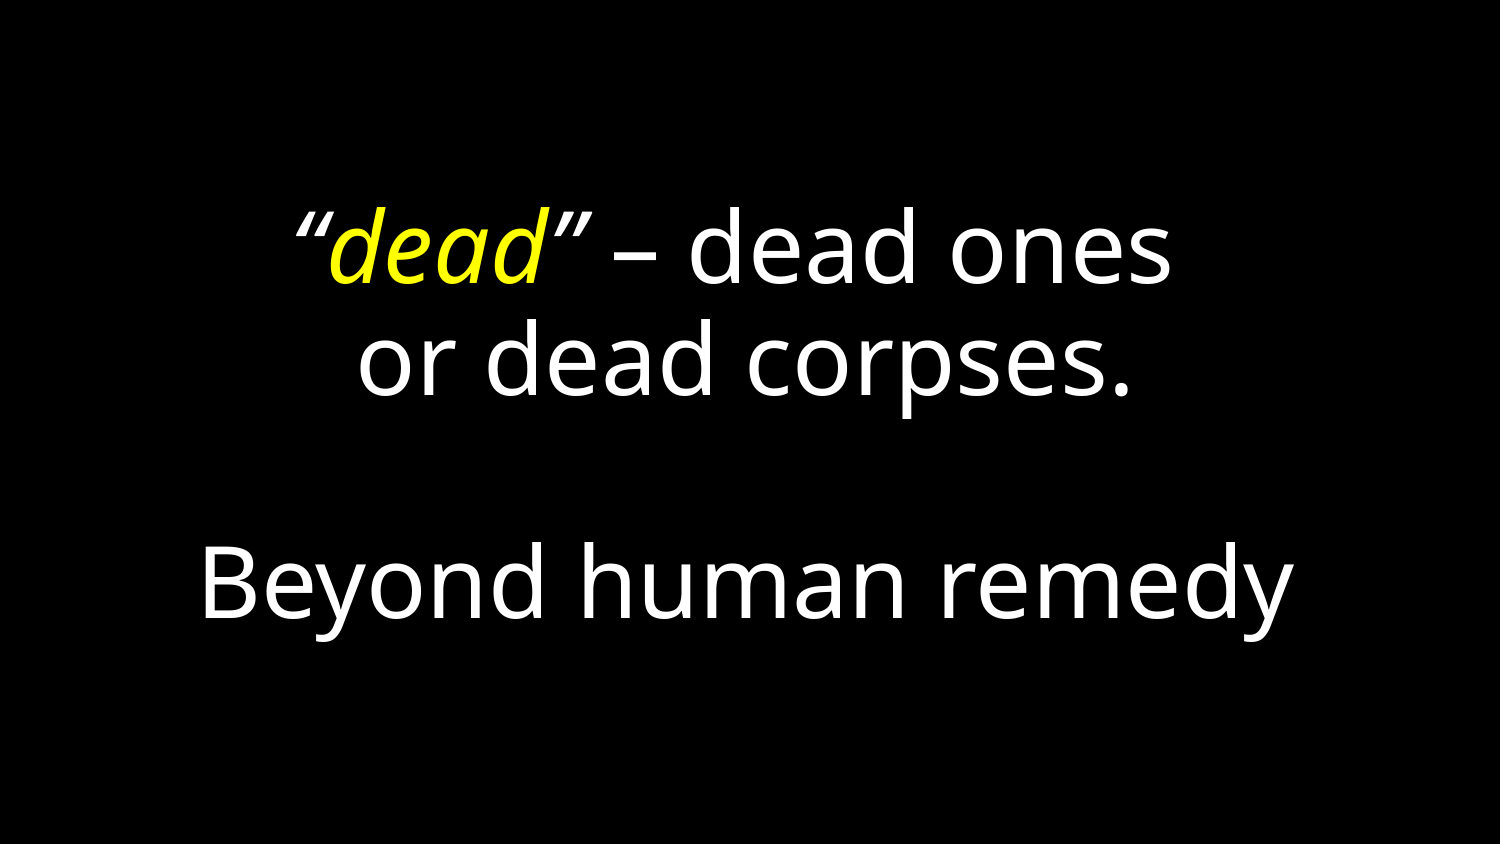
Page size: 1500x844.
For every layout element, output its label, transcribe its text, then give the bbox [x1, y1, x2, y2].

text_box “dead” – dead ones or dead corpses. Beyond human remedy [39, 187, 1452, 648]
